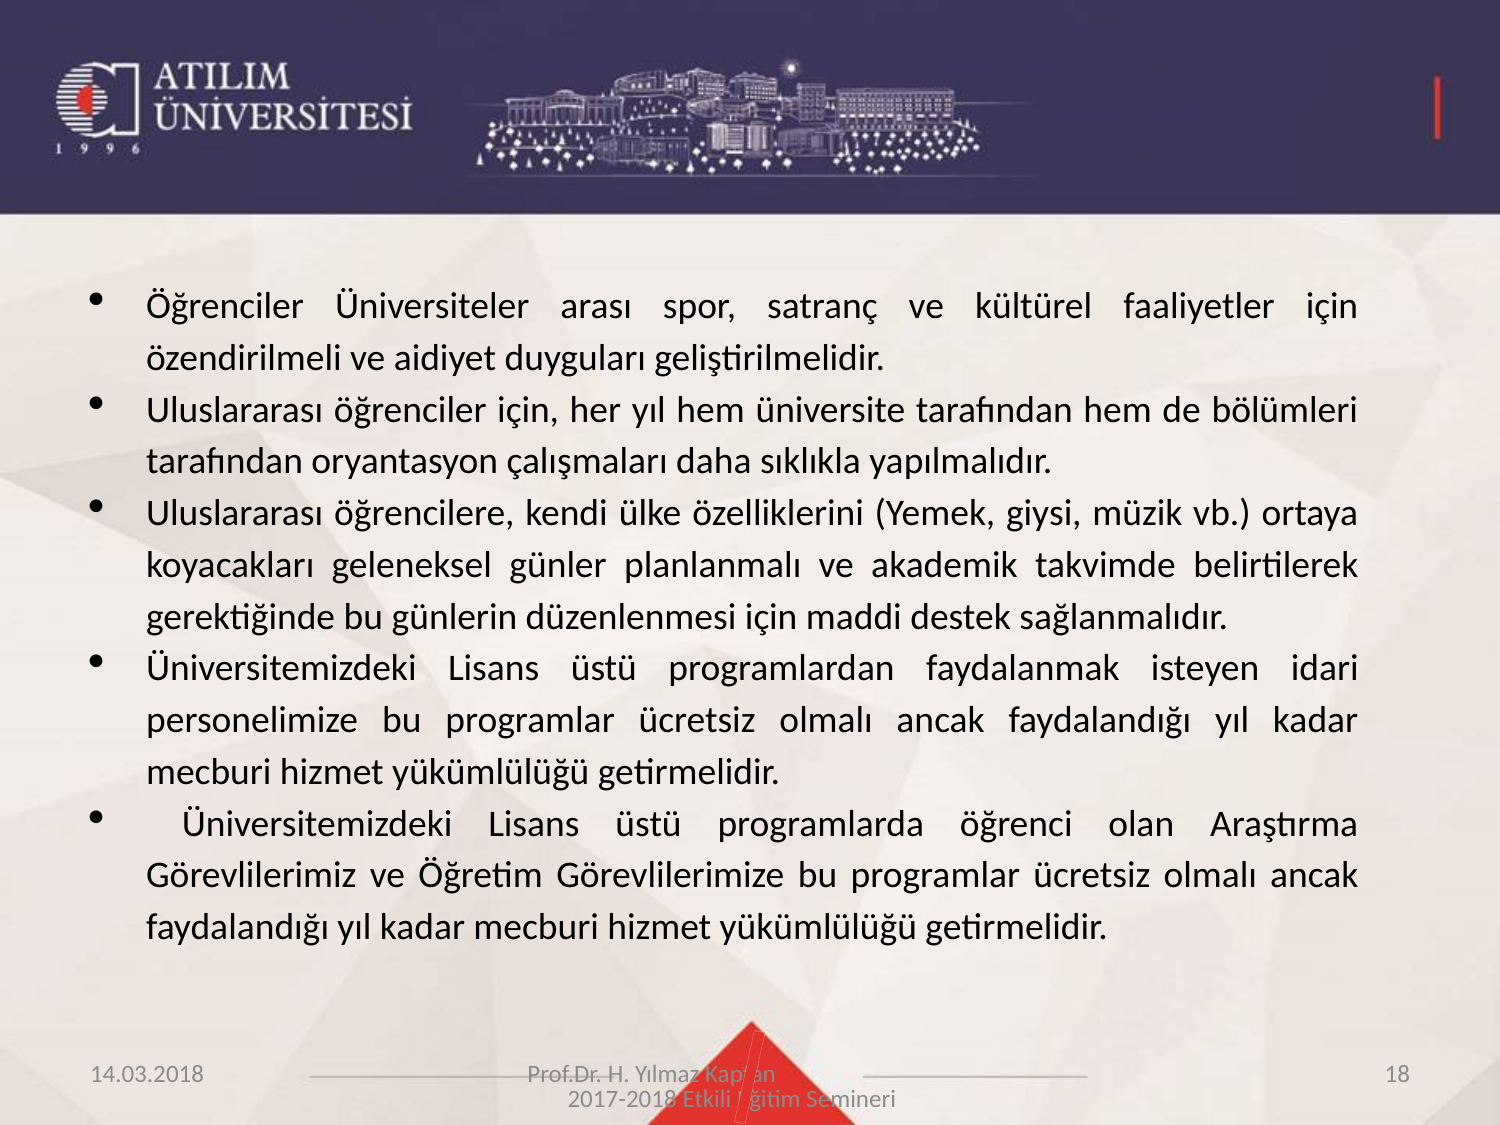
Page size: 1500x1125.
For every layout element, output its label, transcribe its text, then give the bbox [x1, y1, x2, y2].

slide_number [75, 1042, 425, 1103]
picture [0, 0, 1500, 1125]
slide_number 18 [1074, 1042, 1425, 1103]
footer Prof.Dr. H. Yılmaz Kaptan 2017-2018 Etkili Eğitim Semineri [512, 1042, 988, 1103]
text_box Öğrenciler Üniversiteler arası spor, satranç ve kültürel faaliyetler için özendirilmeli ve aidiyet duyguları geliştirilmelidir. Uluslararası öğrenciler için, her yıl hem üniversite tarafından hem de bölümleri tarafından oryantasyon çalışmaları daha sıklıkla yapılmalıdır. Uluslararası öğrencilere, kendi ülke özelliklerini (Yemek, giysi, müzik vb.) ortaya koyacakları geleneksel günler planlanmalı ve akademik takvimde belirtilerek gerektiğinde bu günlerin düzenlenmesi için maddi destek sağlanmalıdır. Üniversitemizdeki Lisans üstü programlardan faydalanmak isteyen idari personelimize bu programlar ücretsiz olmalı ancak faydalandığı yıl kadar mecburi hizmet yükümlülüğü getirmelidir. Üniversitemizdeki Lisans üstü programlarda öğrenci olan Araştırma Görevlilerimiz ve Öğretim Görevlilerimize bu programlar ücretsiz olmalı ancak faydalandığı yıl kadar mecburi hizmet yükümlülüğü getirmelidir. [74, 267, 1375, 955]
